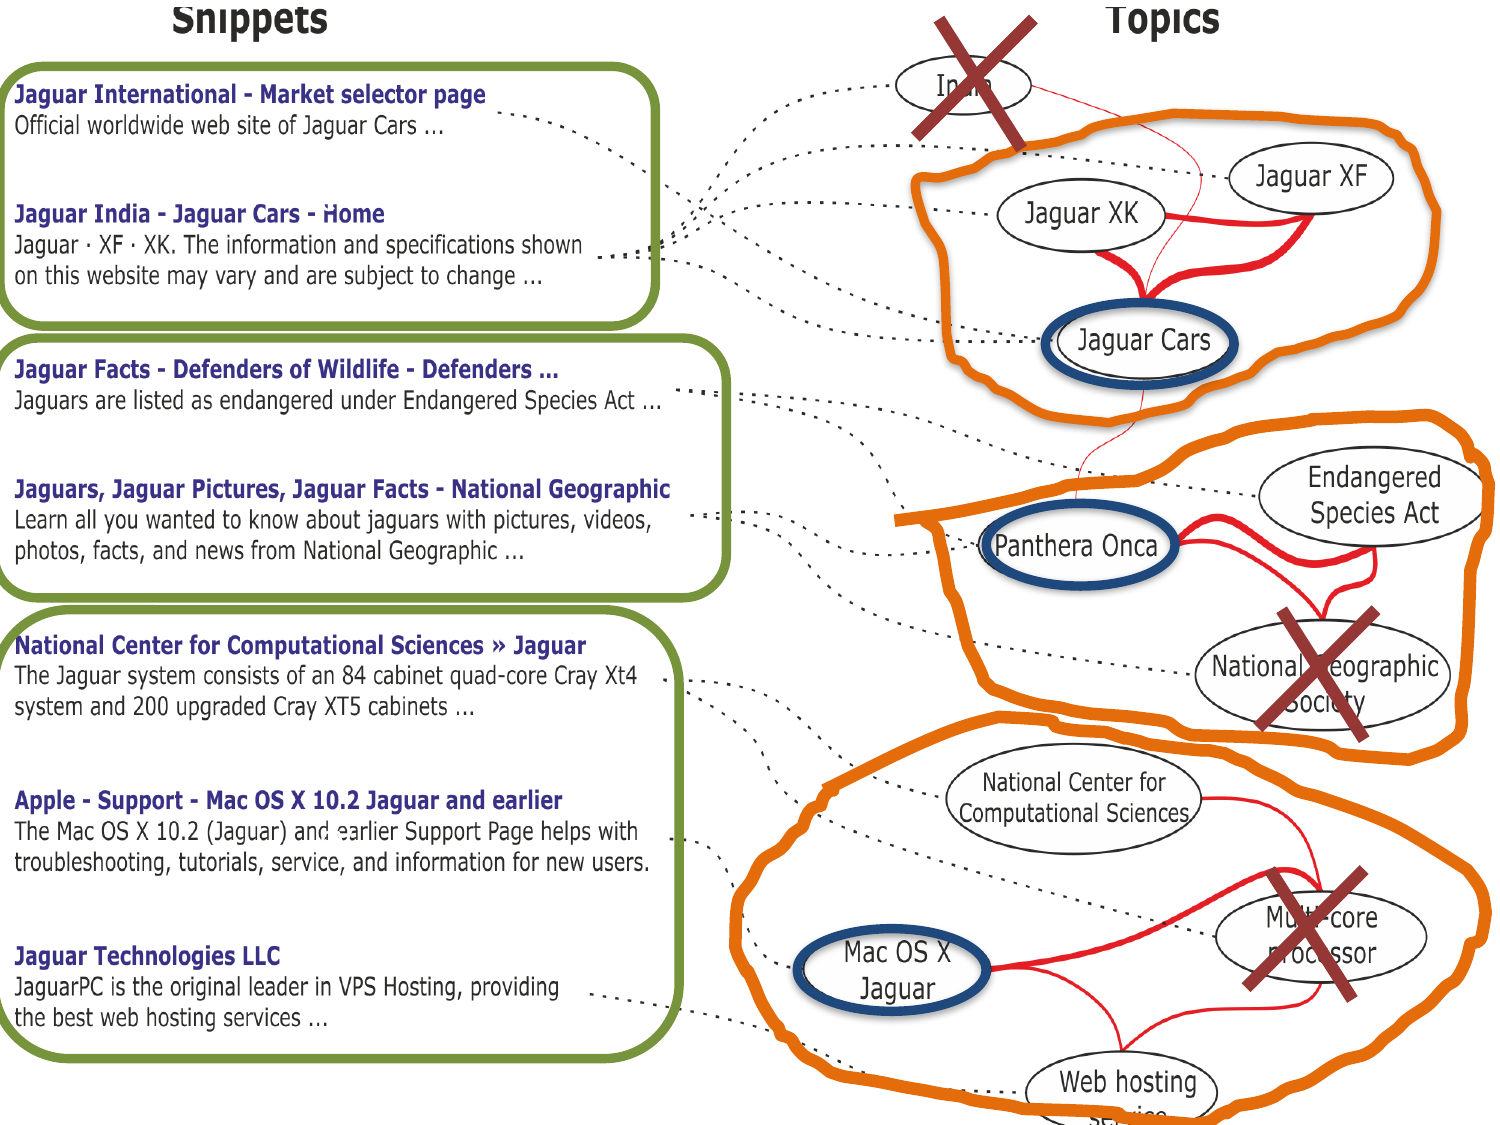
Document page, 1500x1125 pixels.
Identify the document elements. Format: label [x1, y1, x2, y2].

text_box [1365, 609, 1377, 729]
text_box [1022, 18, 1034, 138]
text_box [1245, 869, 1267, 988]
text_box [915, 18, 937, 138]
text_box [1354, 869, 1365, 988]
picture [5, 6, 1497, 1125]
text_box [1257, 609, 1280, 729]
text_box [1269, 869, 1353, 1000]
text_box [938, 18, 1022, 150]
text_box [1281, 609, 1365, 740]
